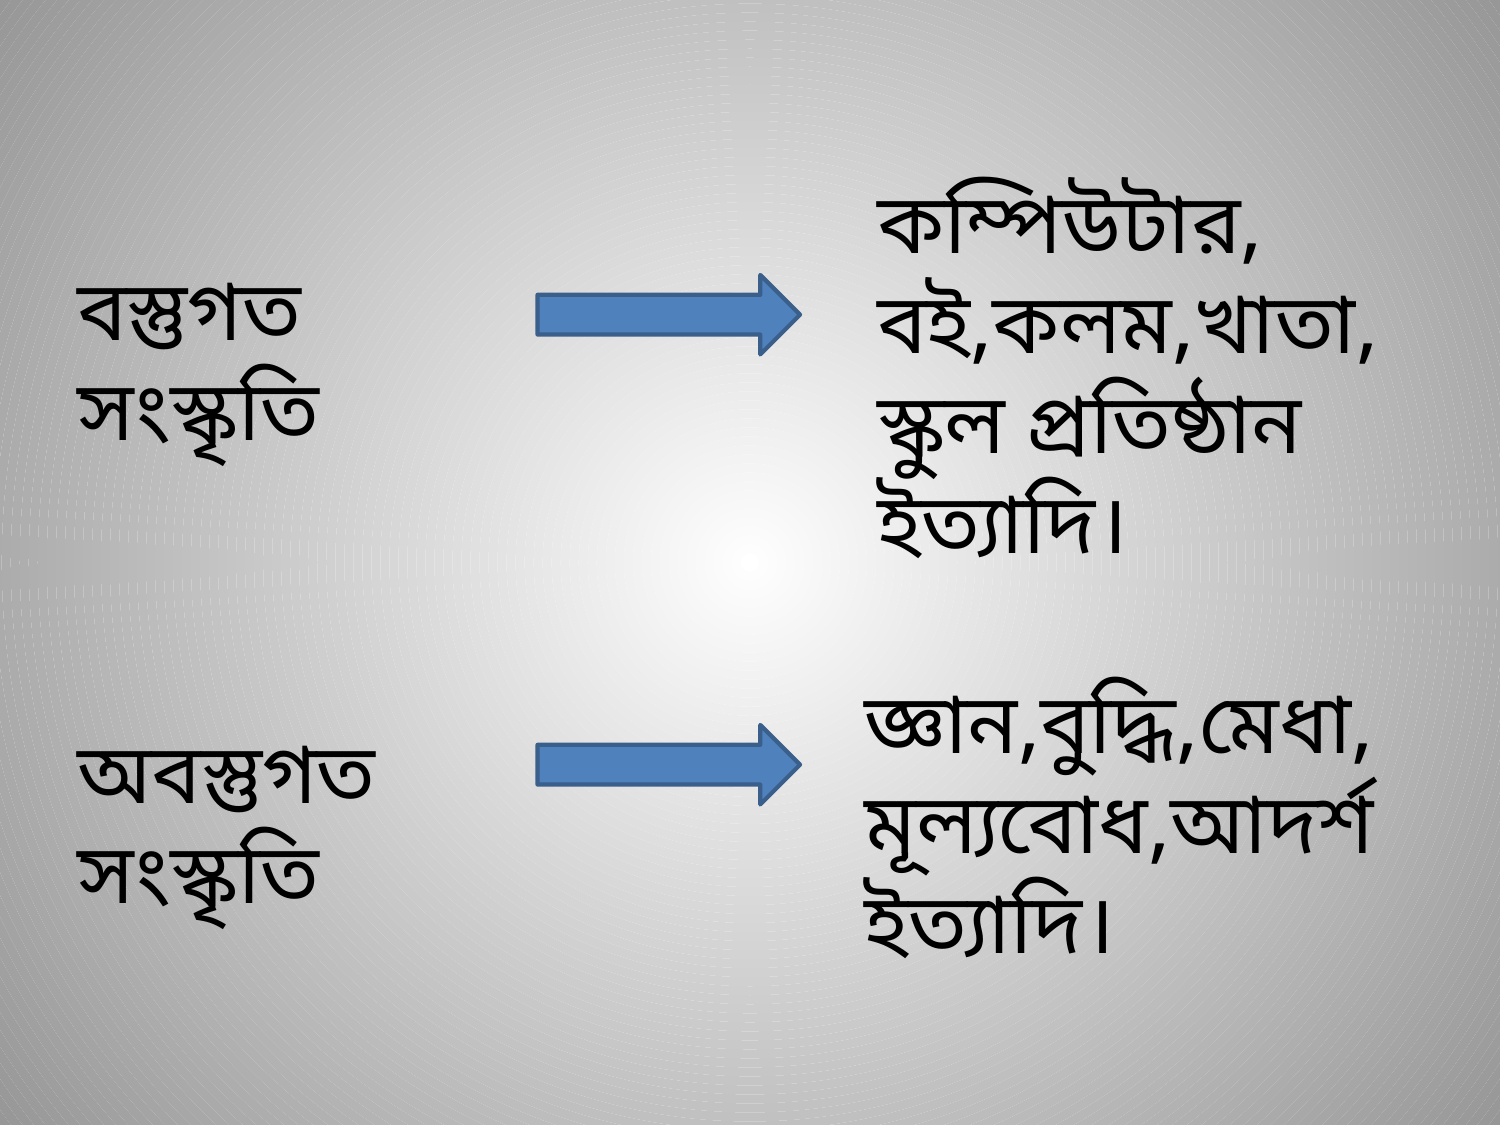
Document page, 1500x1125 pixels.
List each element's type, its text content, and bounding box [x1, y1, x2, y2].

text_box বস্তুগত সংস্কৃতি [62, 249, 475, 465]
text_box জ্ঞান,বুদ্ধি,মেধা,মূল্যবোধ,আদর্শ ইত্যাদি। [849, 662, 1438, 978]
text_box অবস্তুগত সংস্কৃতি [62, 712, 475, 928]
text_box কম্পিউটার, বই,কলম,খাতা,স্কুল প্রতিষ্ঠান ইত্যাদি। [862, 162, 1450, 578]
text_box [535, 723, 803, 807]
text_box [535, 273, 803, 357]
